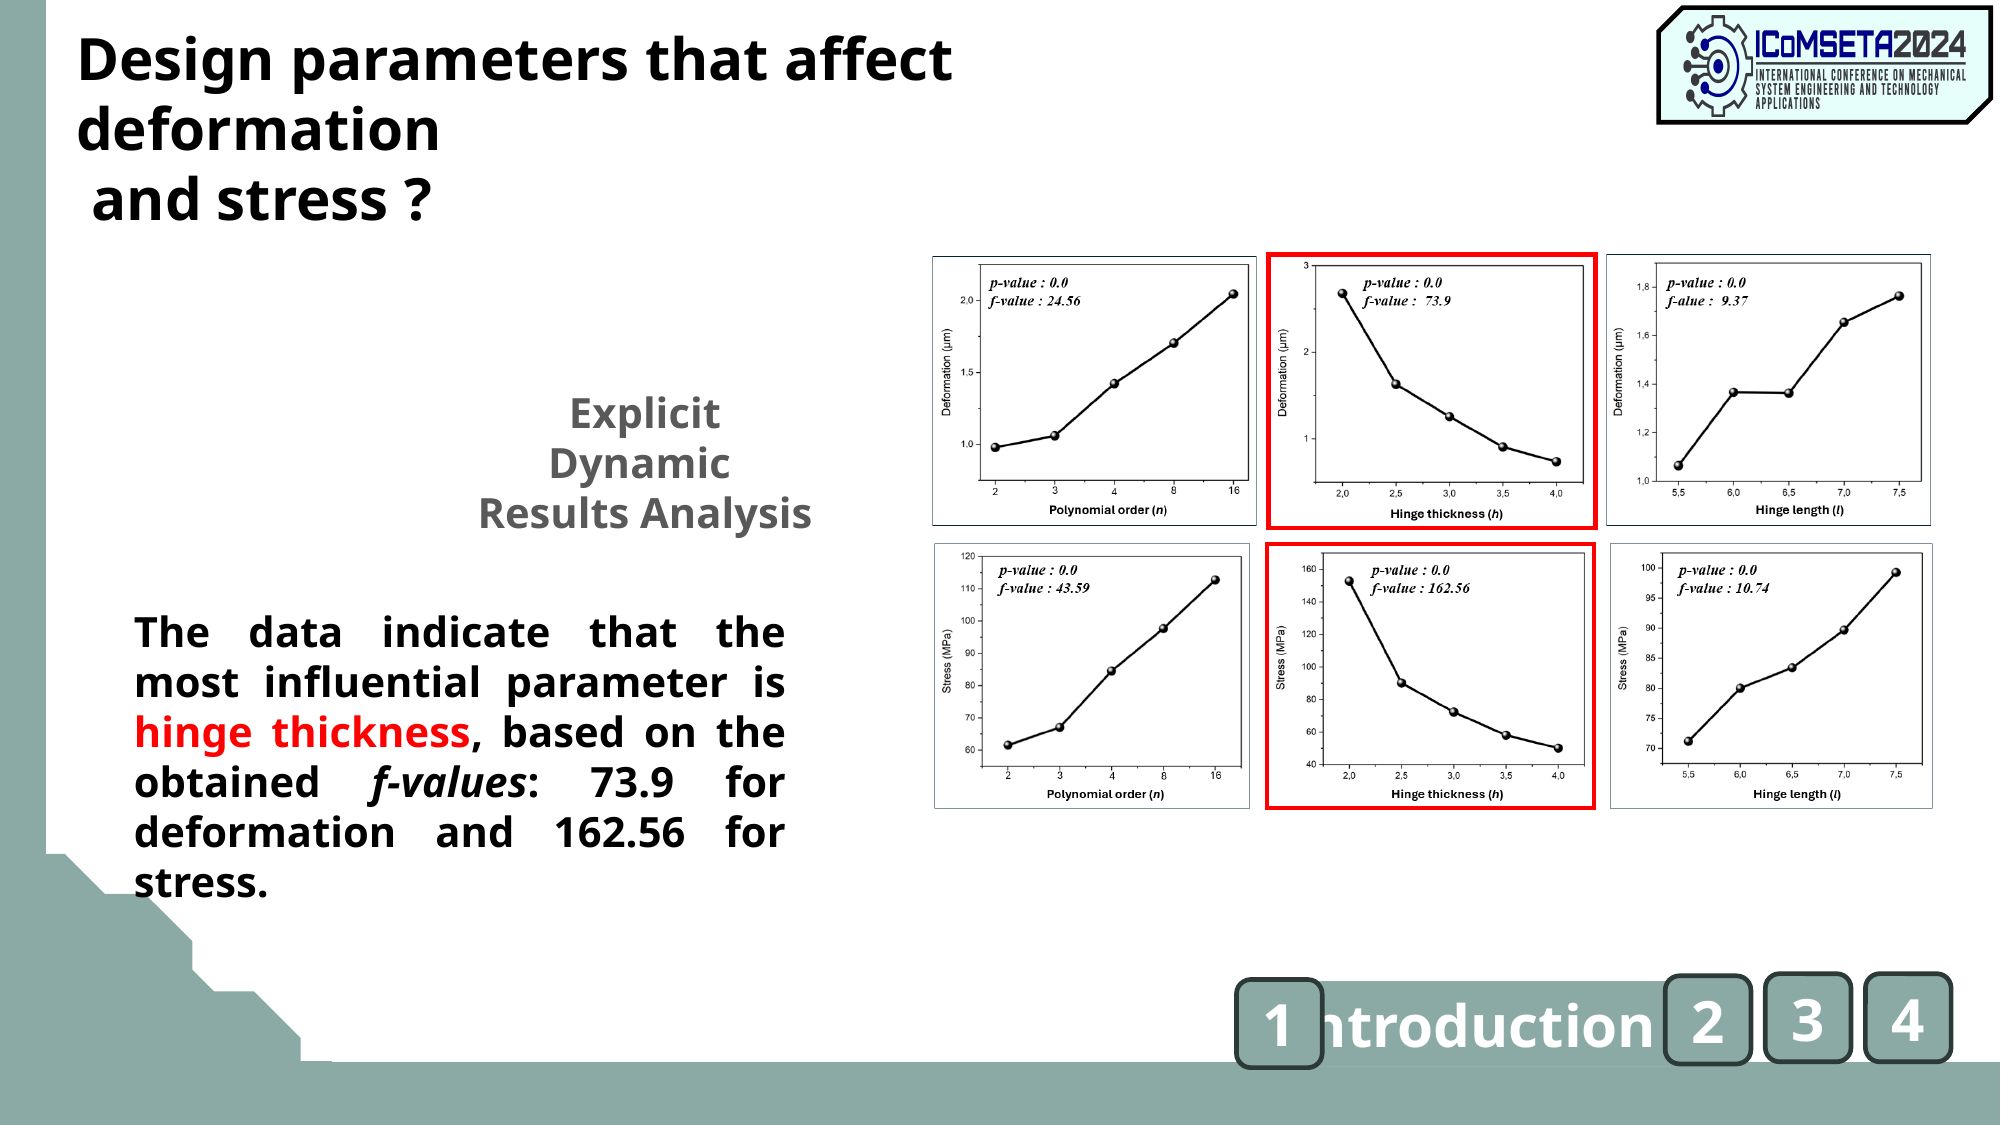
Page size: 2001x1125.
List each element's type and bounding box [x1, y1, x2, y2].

text_box [11, 854, 300, 1101]
text_box [929, 250, 1934, 809]
text_box [0, 0, 2000, 1125]
